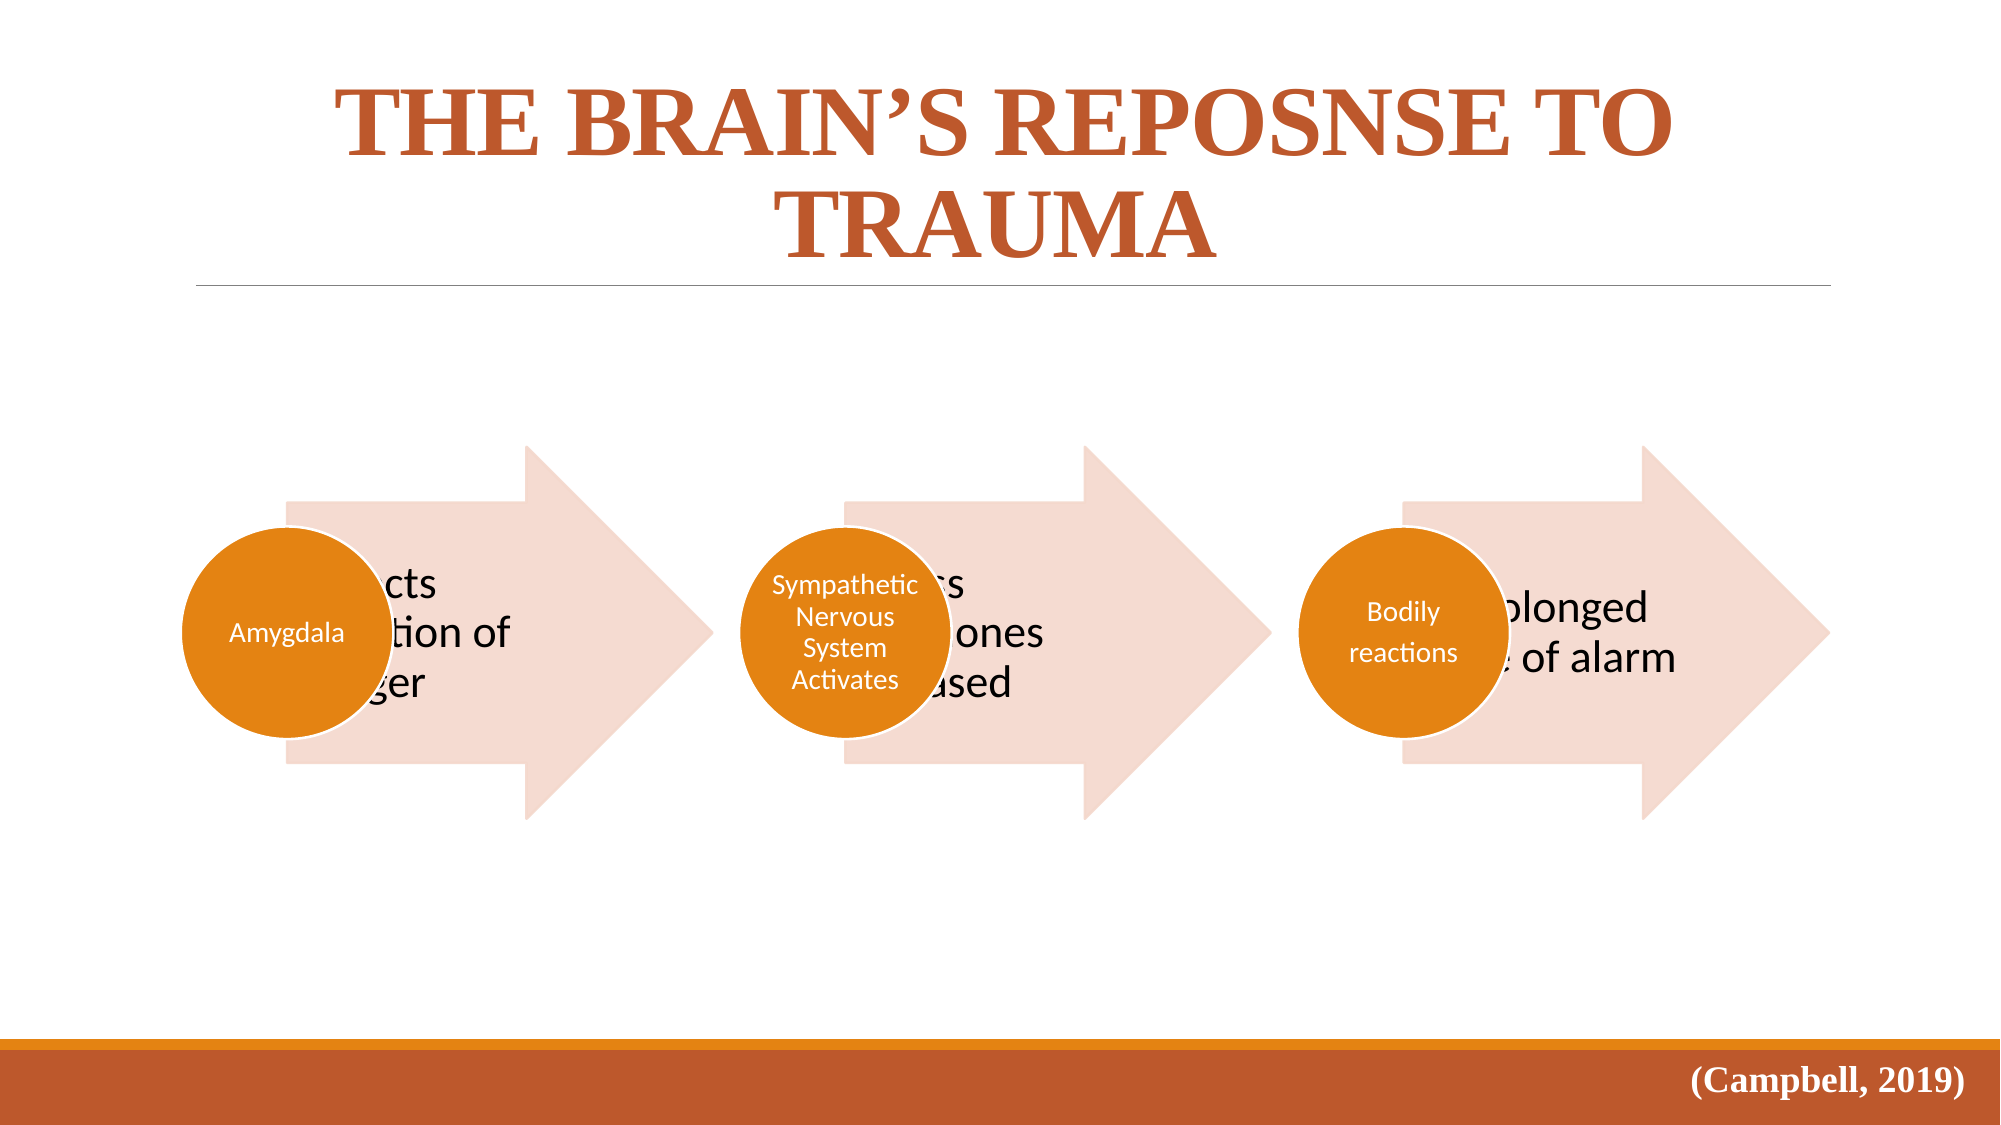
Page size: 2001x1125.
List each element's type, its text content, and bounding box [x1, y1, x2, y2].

title THE BRAIN’S REPOSNSE TO TRAUMA [180, 47, 1830, 285]
text_box (Campbell, 2019) [1675, 1047, 1991, 1108]
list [179, 302, 1831, 964]
